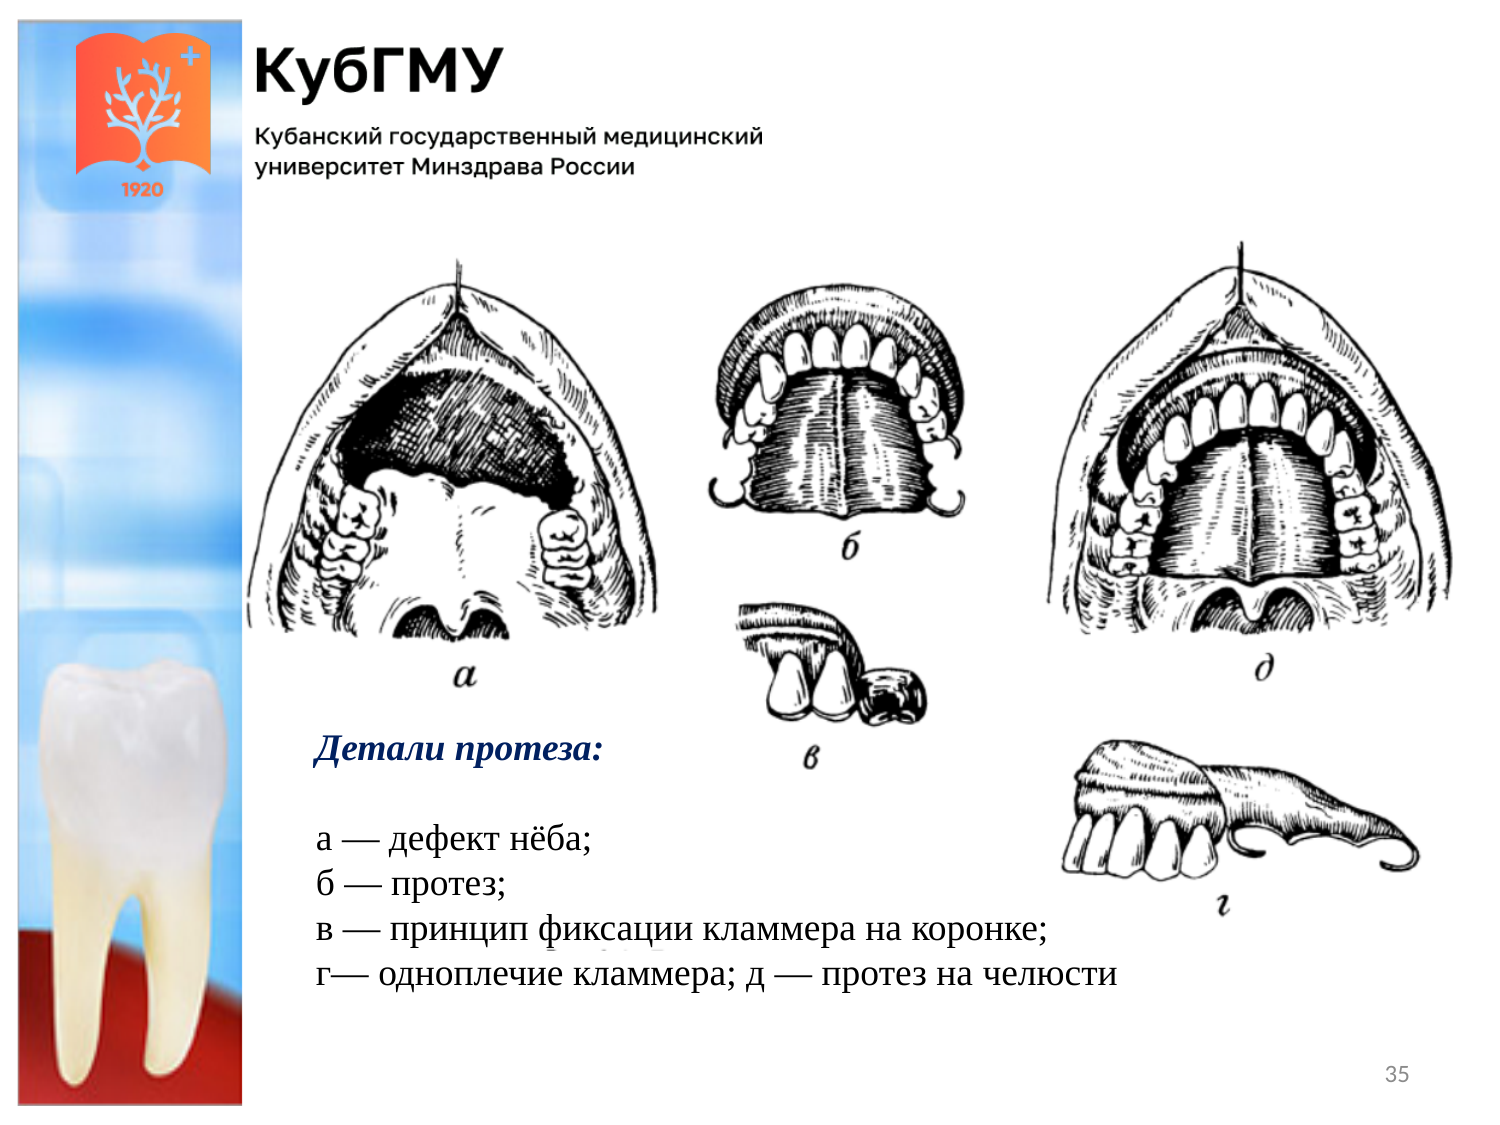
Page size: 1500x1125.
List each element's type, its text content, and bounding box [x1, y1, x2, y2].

picture [17, 18, 1499, 1107]
text_box Детали протеза: а — дефект нёба; б — протез; в — принцип фиксации кламмера на коронке; г— одноплечие кламмера; д — протез на челюсти [301, 959, 1223, 1001]
slide_number 35 [1074, 1042, 1425, 1103]
